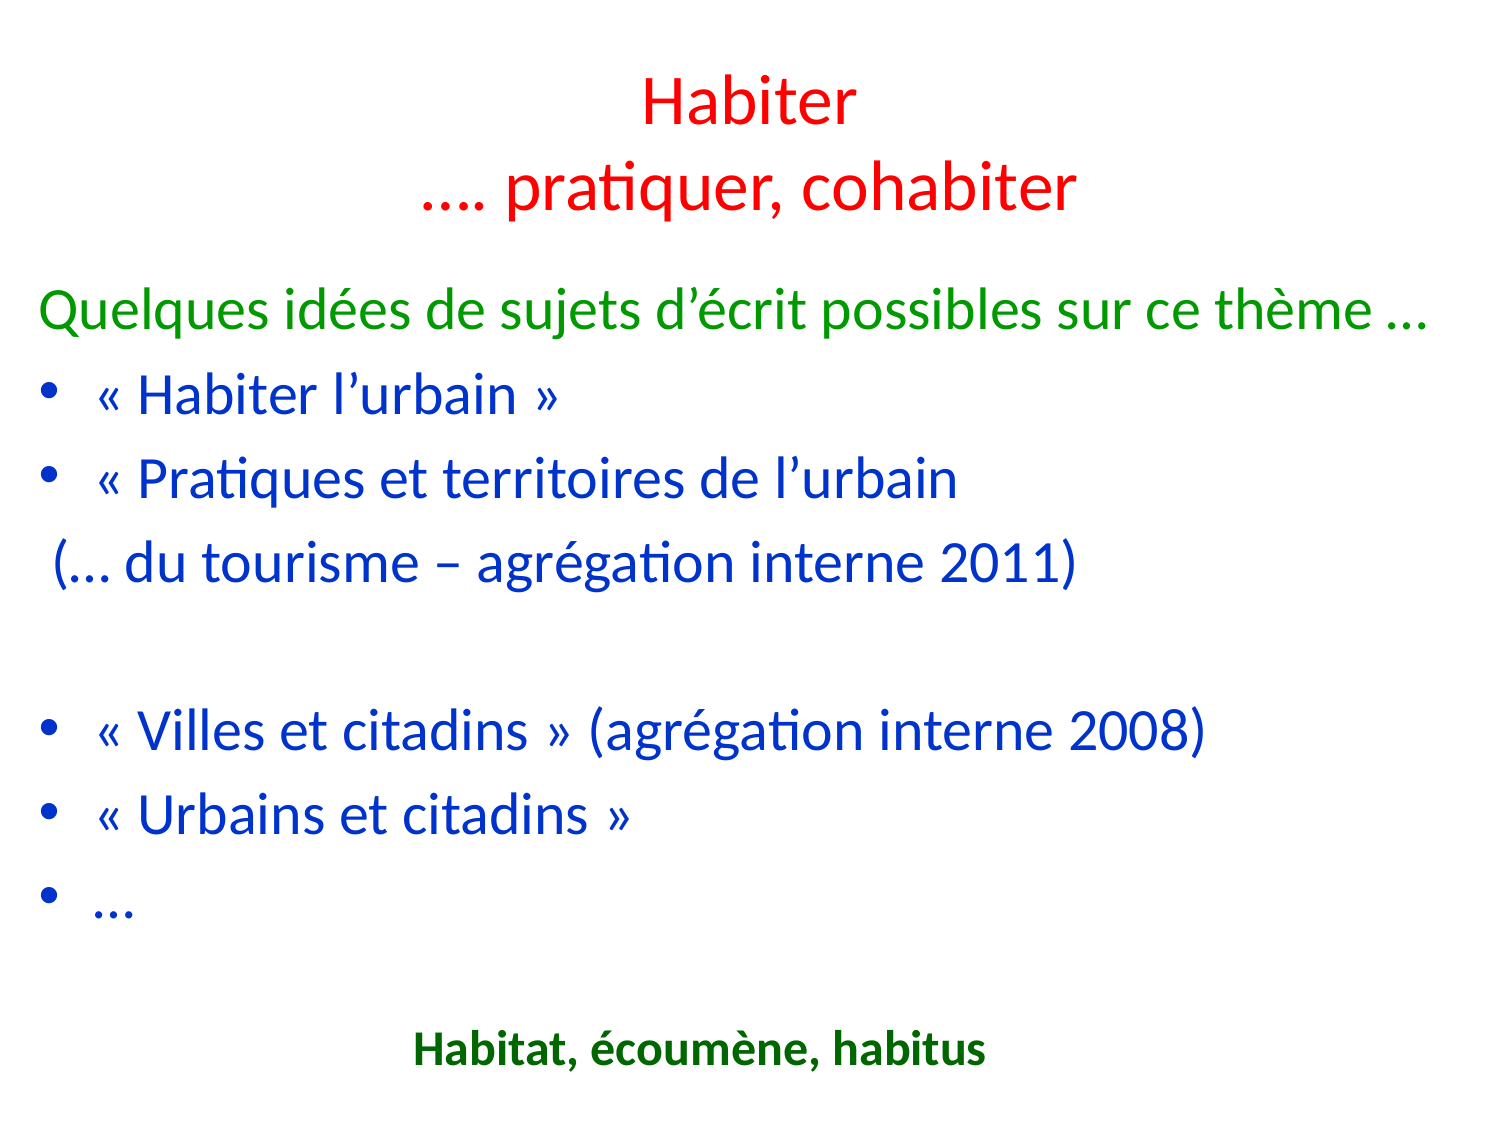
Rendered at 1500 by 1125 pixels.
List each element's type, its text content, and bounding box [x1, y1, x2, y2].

title Habiter …. pratiquer, cohabiter [75, 45, 1425, 233]
list Quelques idées de sujets d’écrit possibles sur ce thème … « Habiter l’urbain » « Pratiques et territoires de l’urbain (… du tourisme – agrégation interne 2011) « Villes et citadins » (agrégation interne 2008) « Urbains et citadins » … [23, 262, 1465, 1005]
text_box Habitat, écoumène, habitus [398, 1007, 1032, 1083]
